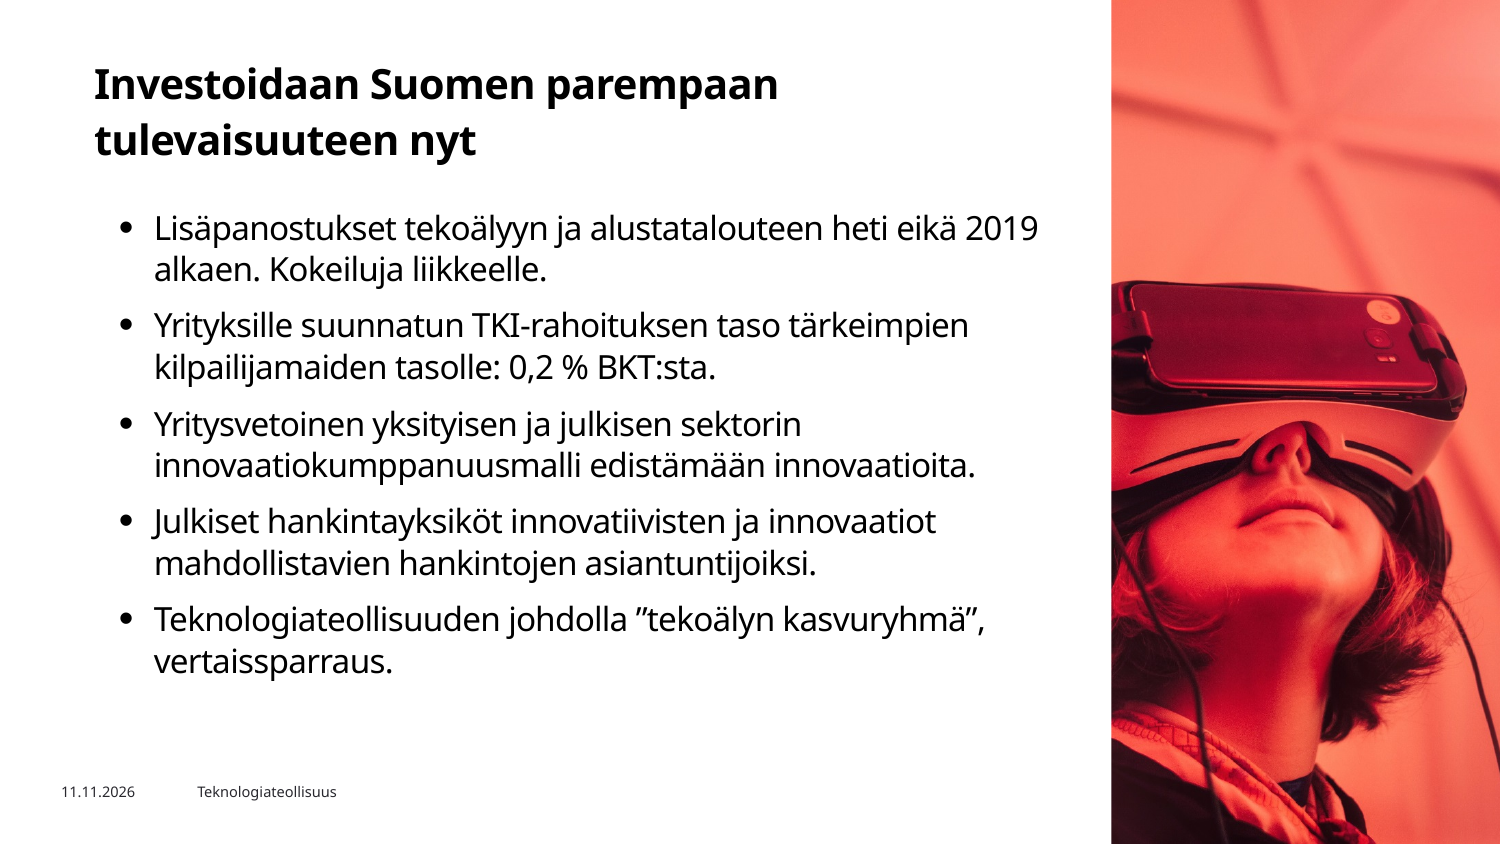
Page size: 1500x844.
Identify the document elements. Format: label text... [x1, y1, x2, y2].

picture [1111, 0, 1500, 844]
footer Teknologiateollisuus [182, 775, 395, 803]
list Lisäpanostukset tekoälyyn ja alustatalouteen heti eikä 2019 alkaen. Kokeiluja liikkeelle. Yrityksille suunnatun TKI-rahoituksen taso tärkeimpien kilpailijamaiden tasolle: 0,2 % BKT:sta. Yritysvetoinen yksityisen ja julkisen sektorin innovaatiokumppanuusmalli edistämään innovaatioita. Julkiset hankintayksiköt innovatiivisten ja innovaatiot mahdollistavien hankintojen asiantuntijoiksi. Teknologiateollisuuden johdolla ”tekoälyn kasvuryhmä”, vertaissparraus. [100, 197, 1069, 726]
list Investoidaan Suomen parempaan tulevaisuuteen nyt [76, 43, 984, 104]
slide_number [46, 775, 182, 803]
